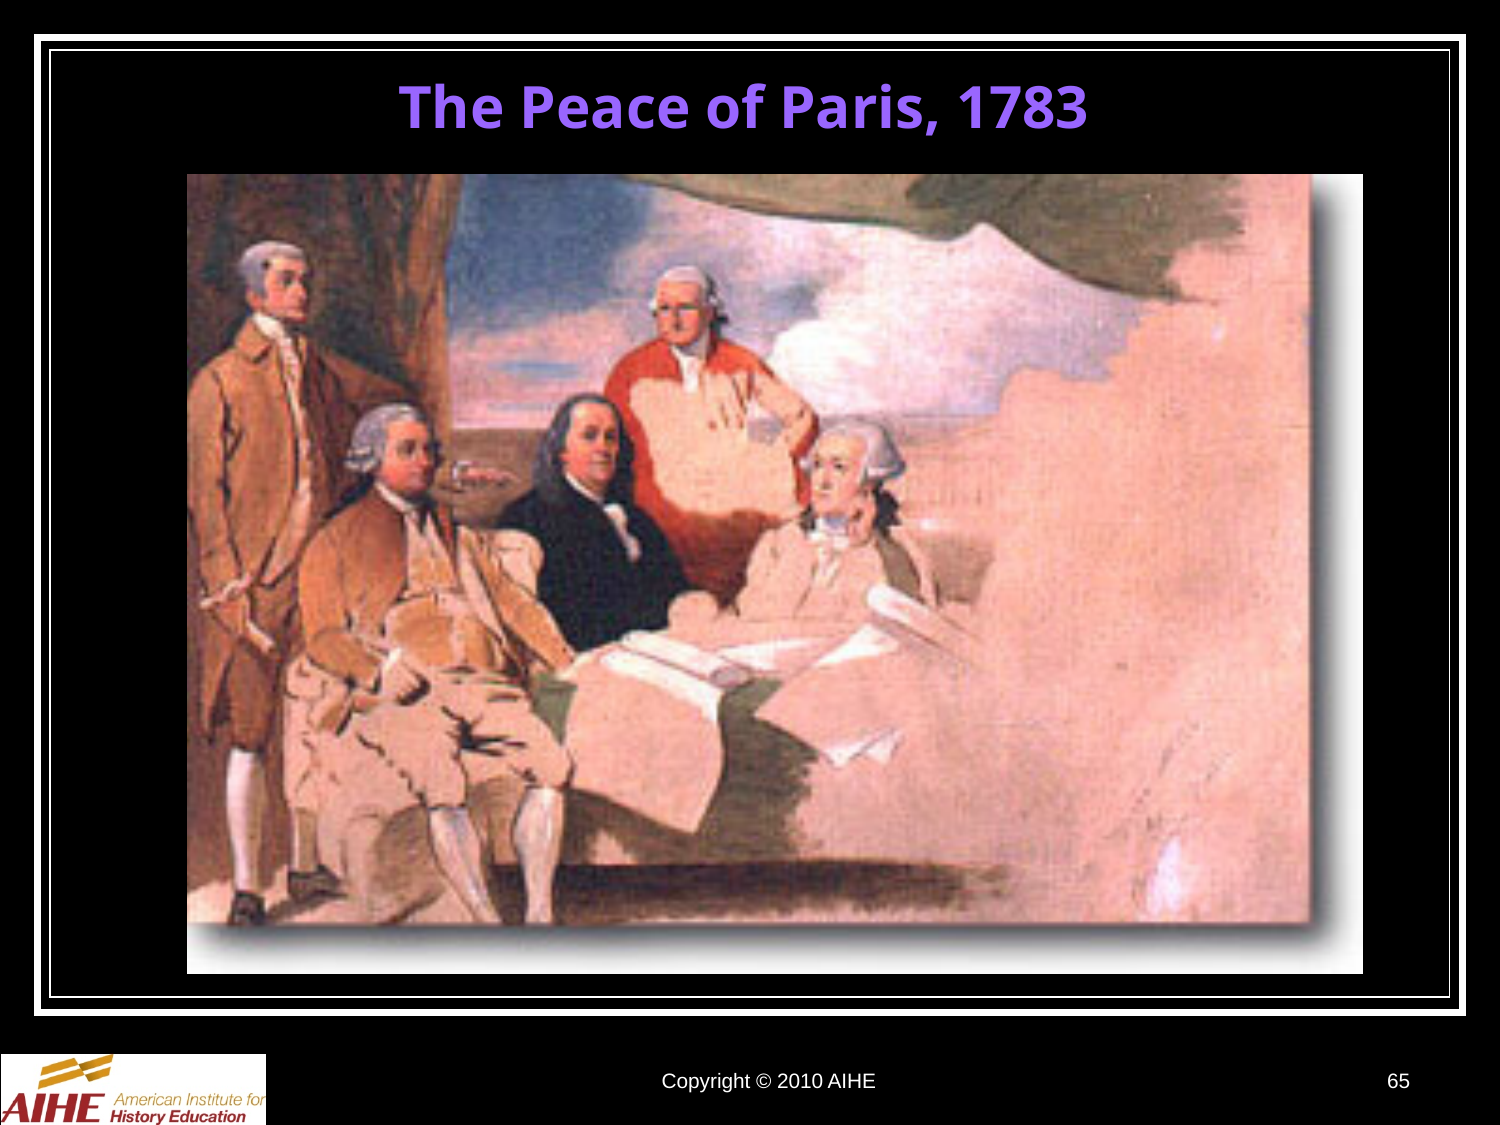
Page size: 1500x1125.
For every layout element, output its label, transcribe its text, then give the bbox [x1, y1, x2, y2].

footer Copyright © 2010 AIHE [530, 1024, 1007, 1101]
picture [0, 1052, 266, 1125]
text_box The Peace of Paris, 1783 [24, 62, 1463, 148]
slide_number 65 [1112, 1024, 1426, 1101]
picture [187, 174, 1363, 974]
